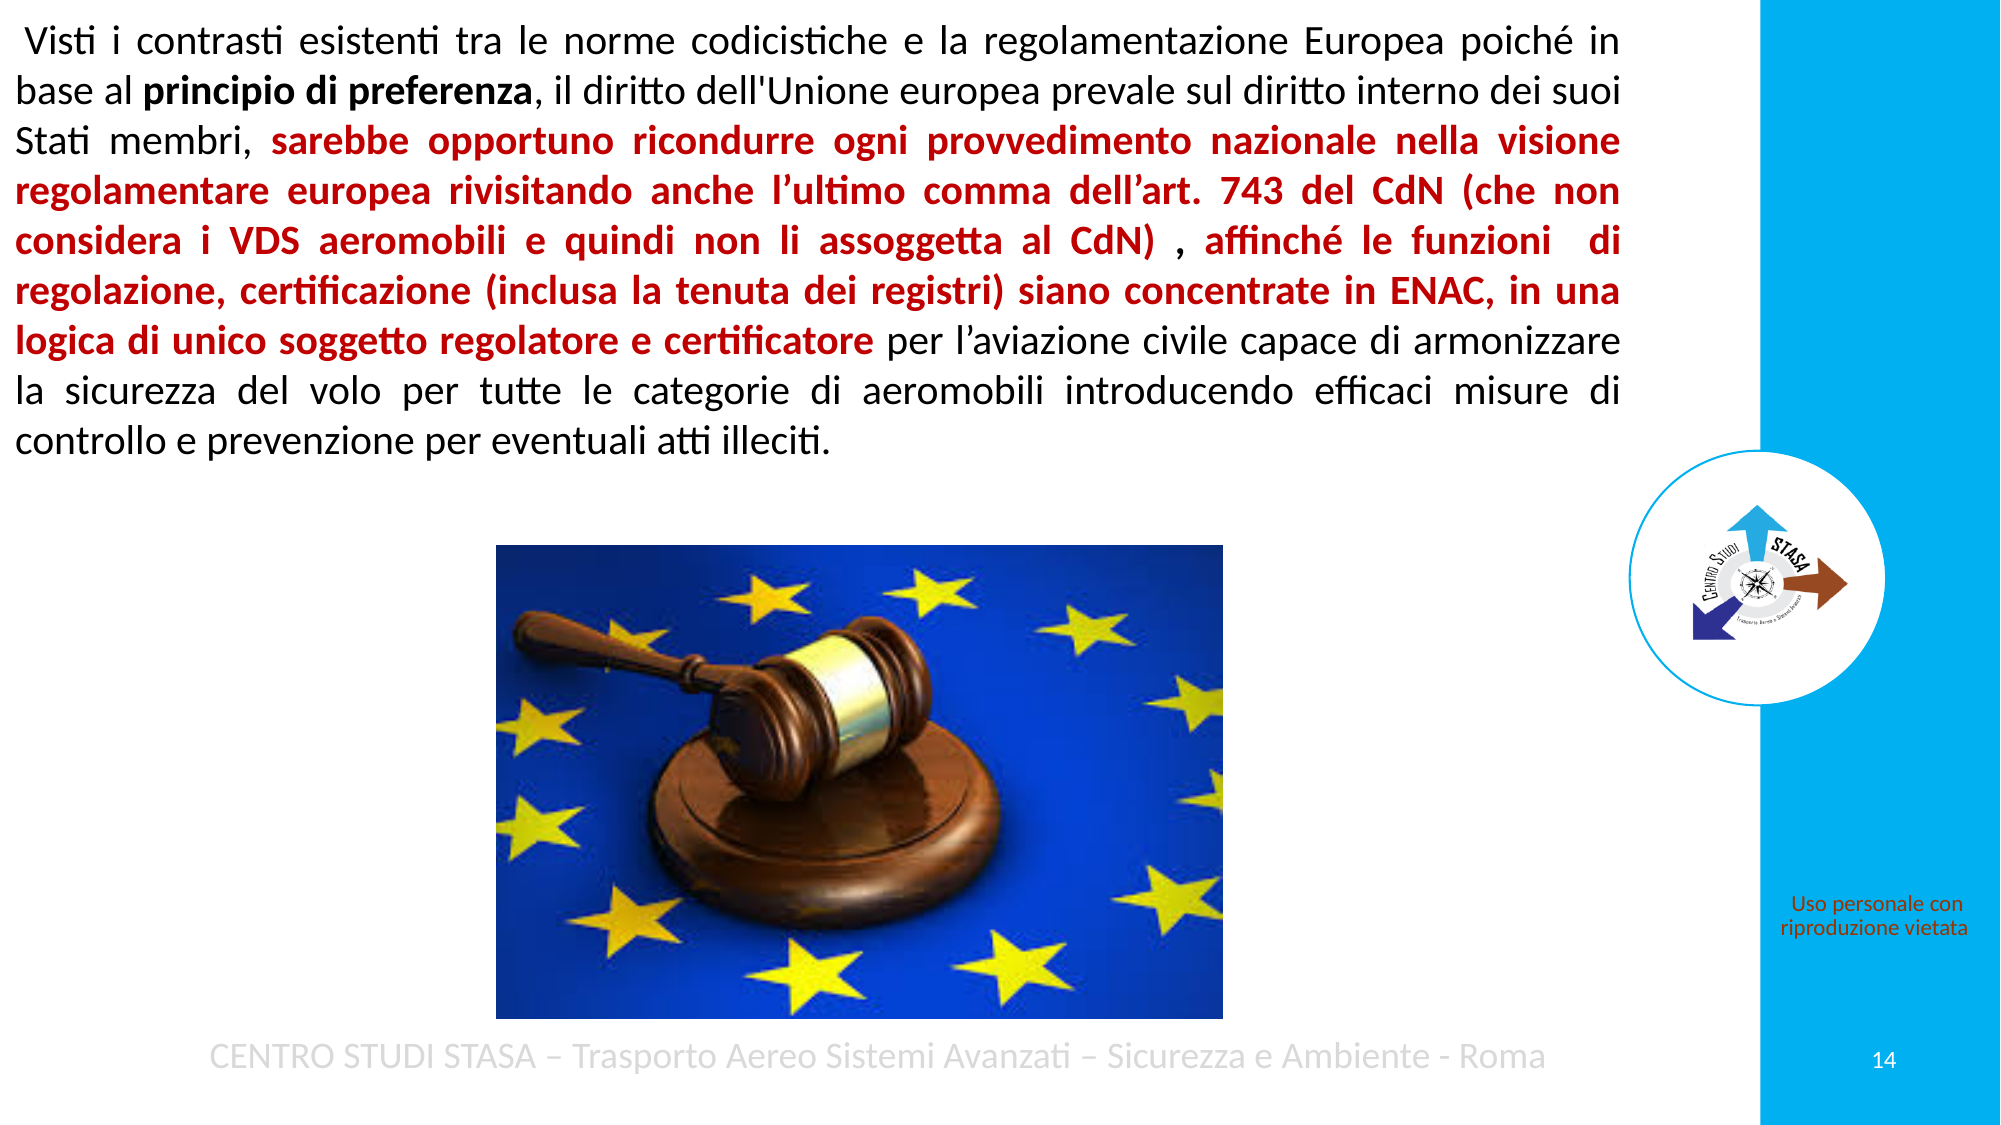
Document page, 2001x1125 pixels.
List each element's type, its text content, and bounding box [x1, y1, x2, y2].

picture [496, 545, 1223, 1020]
picture [1683, 501, 1857, 648]
slide_number 14 [1836, 1014, 1912, 1103]
text_box Visti i contrasti esistenti tra le norme codicistiche e la regolamentazione Europea poiché in base al principio di preferenza, il diritto dell'Unione europea prevale sul diritto interno dei suoi Stati membri, sarebbe opportuno ricondurre ogni provvedimento nazionale nella visione regolamentare europea rivisitando anche l’ultimo comma dell’art. 743 del CdN (che non considera i VDS aeromobili e quindi non li assoggetta al CdN) , affinché le funzioni di regolazione, certificazione (inclusa la tenuta dei registri) siano concentrate in ENAC, in una logica di unico soggetto regolatore e certificatore per l’aviazione civile capace di armonizzare la sicurezza del volo per tutte le categorie di aeromobili introducendo efficaci misure di controllo e prevenzione per eventuali atti illeciti. [0, 5, 1637, 1121]
text_box Uso personale con riproduzione vietata [1760, 733, 1994, 1059]
text_box [1760, 22, 2000, 348]
